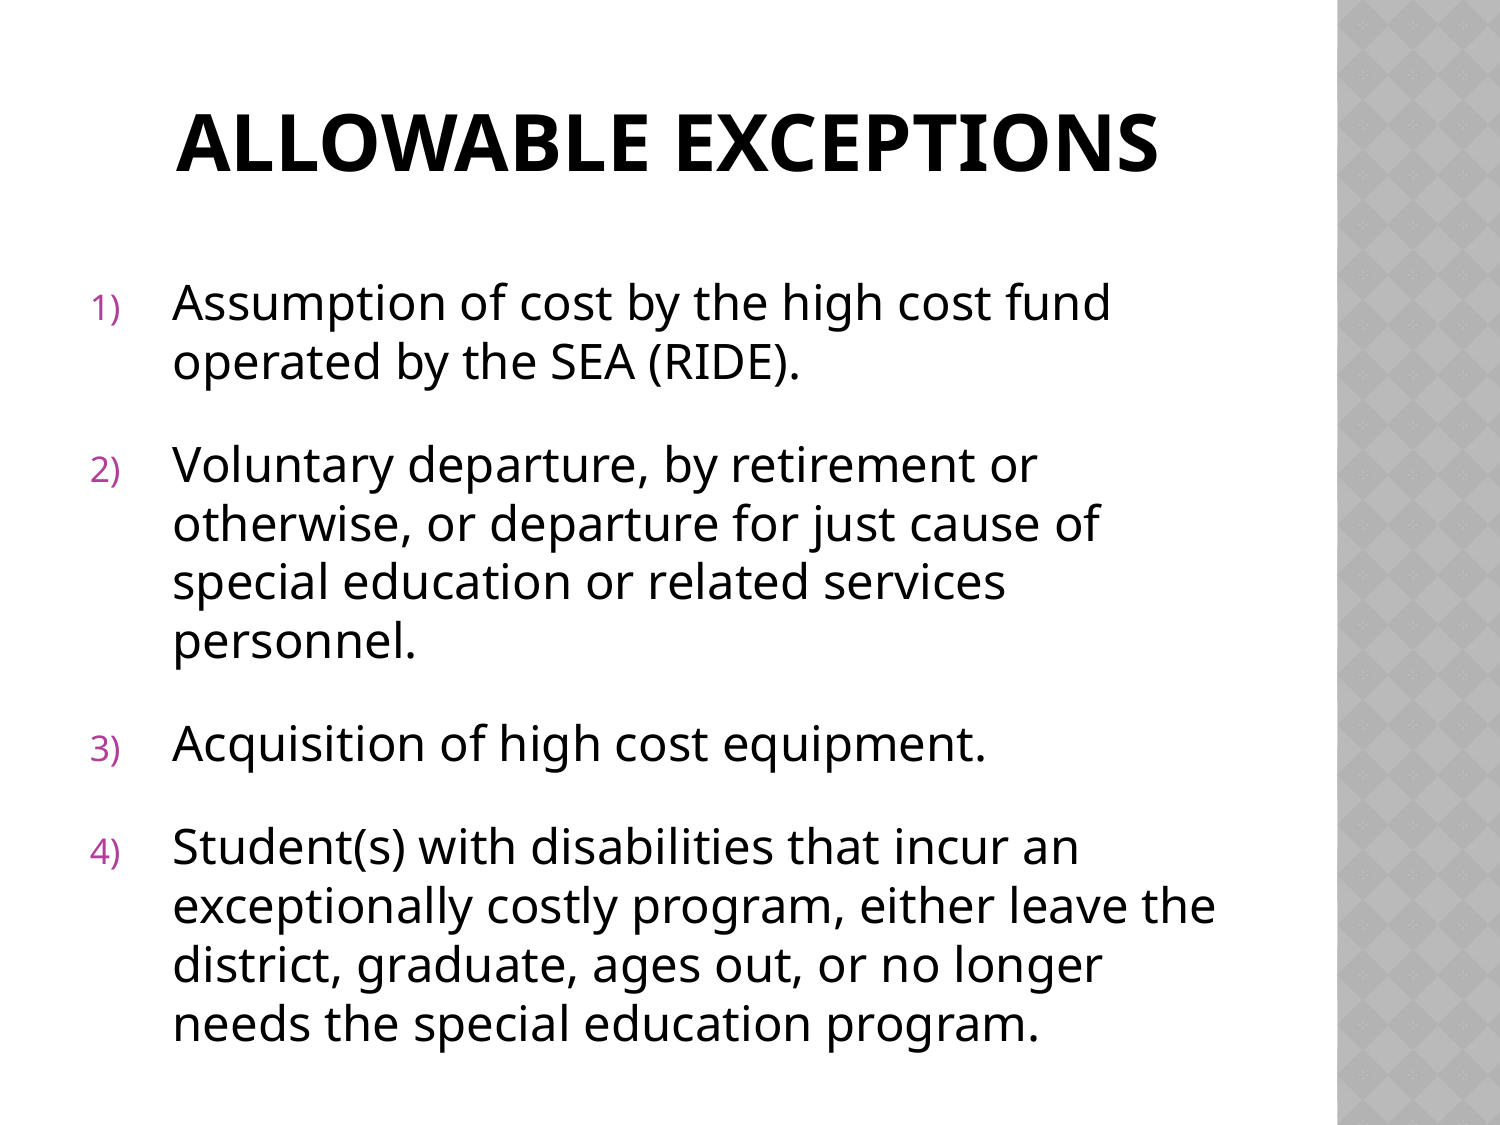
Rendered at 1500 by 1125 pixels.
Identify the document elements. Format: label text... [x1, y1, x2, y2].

title Allowable exceptions [75, 52, 1263, 188]
list Assumption of cost by the high cost fund operated by the SEA (RIDE). Voluntary departure, by retirement or otherwise, or departure for just cause of special education or related services personnel. Acquisition of high cost equipment. Student(s) with disabilities that incur an exceptionally costly program, either leave the district, graduate, ages out, or no longer needs the special education program. [75, 264, 1263, 1059]
